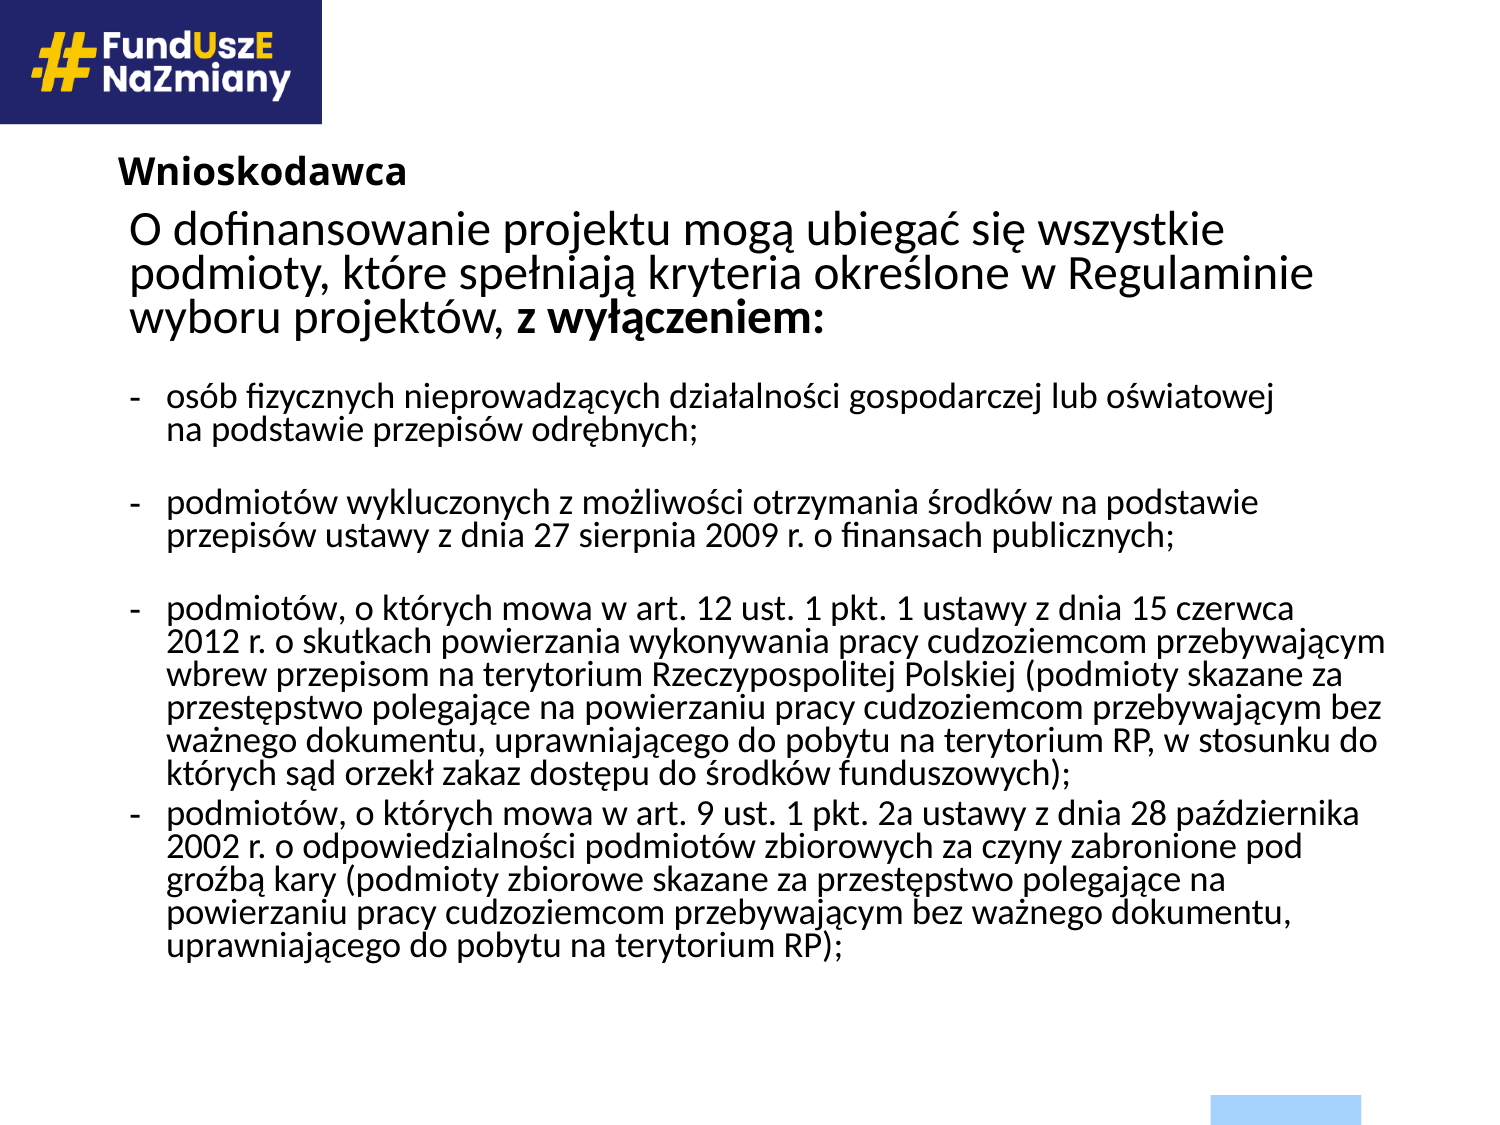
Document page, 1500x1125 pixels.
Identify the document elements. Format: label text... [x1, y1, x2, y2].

list O dofinansowanie projektu mogą ubiegać się wszystkie podmioty, które spełniają kryteria określone w Regulaminie wyboru projektów, z wyłączeniem: osób fizycznych nieprowadzących działalności gospodarczej lub oświatowej na podstawie przepisów odrębnych; podmiotów wykluczonych z możliwości otrzymania środków na podstawie przepisów ustawy z dnia 27 sierpnia 2009 r. o finansach publicznych; podmiotów, o których mowa w art. 12 ust. 1 pkt. 1 ustawy z dnia 15 czerwca 2012 r. o skutkach powierzania wykonywania pracy cudzoziemcom przebywającym wbrew przepisom na terytorium Rzeczypospolitej Polskiej (podmioty skazane za przestępstwo polegające na powierzaniu pracy cudzoziemcom przebywającym bez ważnego dokumentu, uprawniającego do pobytu na terytorium RP, w stosunku do których sąd orzekł zakaz dostępu do środków funduszowych); podmiotów, o których mowa w art. 9 ust. 1 pkt. 2a ustawy z dnia 28 października 2002 r. o odpowiedzialności podmiotów zbiorowych za czyny zabronione pod groźbą kary (podmioty zbiorowe skazane za przestępstwo polegające na powierzaniu pracy cudzoziemcom przebywającym bez ważnego dokumentu, uprawniającego do pobytu na terytorium RP); [114, 202, 1408, 1027]
title Wnioskodawca [103, 139, 1397, 203]
picture [0, 0, 1500, 1125]
